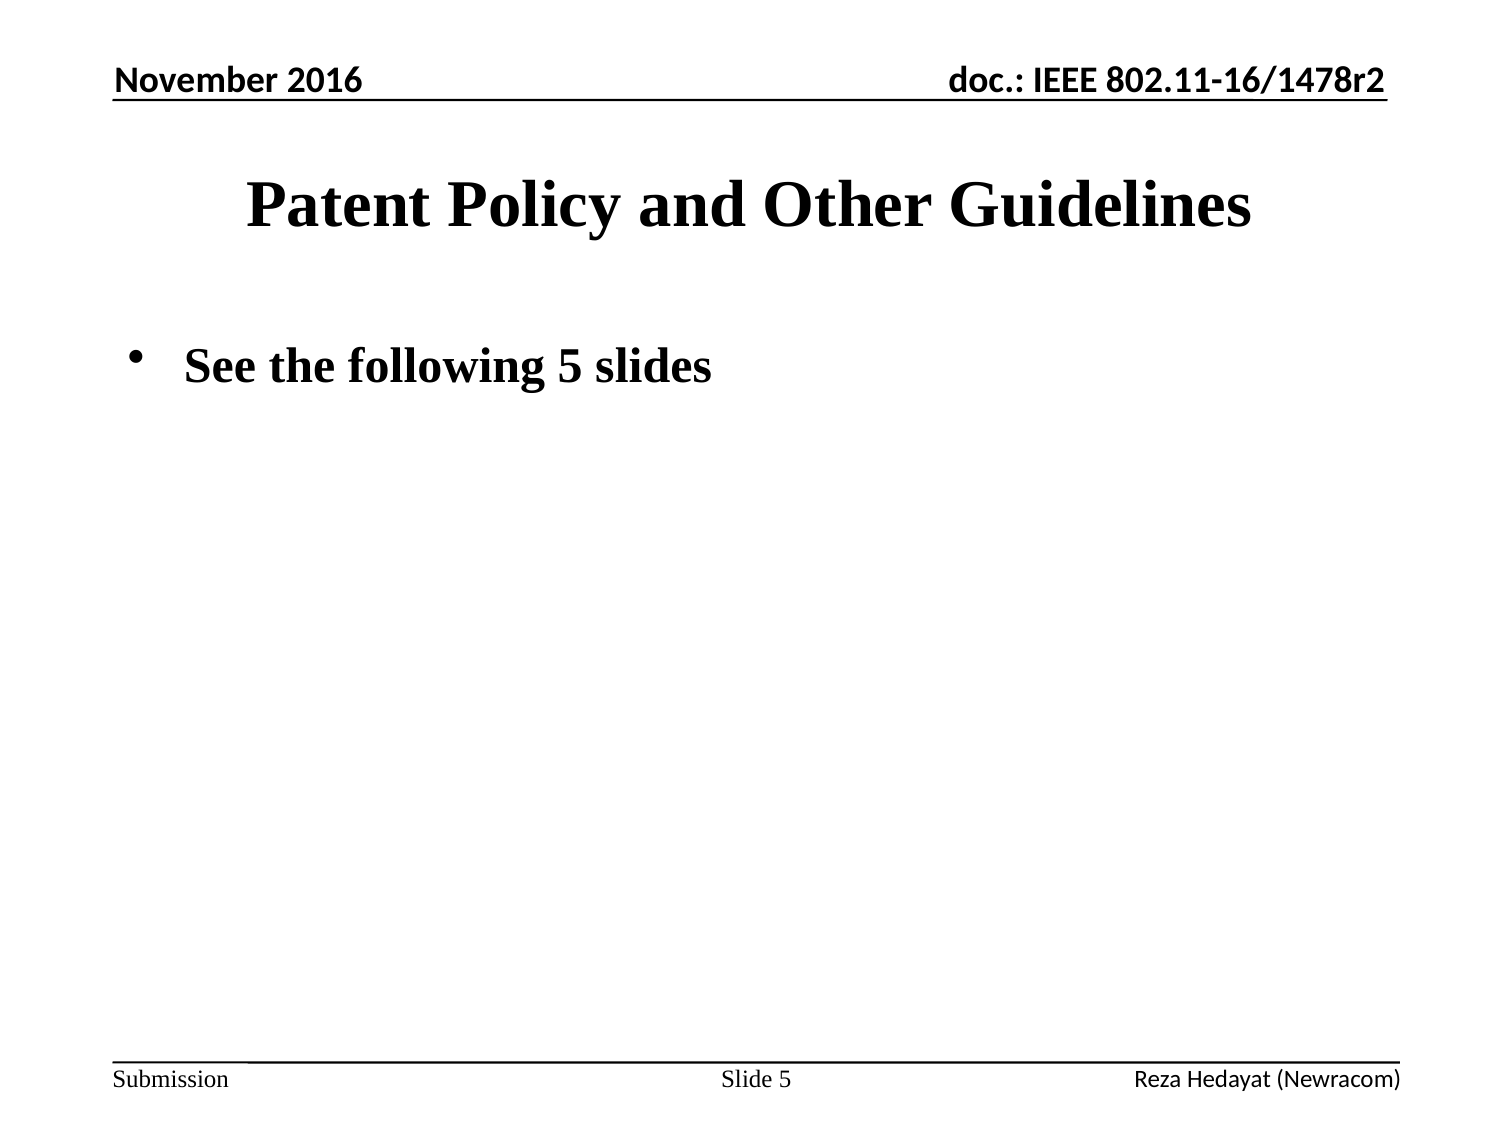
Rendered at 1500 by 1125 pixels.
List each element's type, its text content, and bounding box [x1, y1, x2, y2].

list See the following 5 slides [112, 324, 1388, 1000]
footer Reza Hedayat (Newracom) [1125, 1061, 1402, 1093]
title Patent Policy and Other Guidelines [112, 112, 1388, 288]
slide_number Slide 5 [712, 1061, 800, 1093]
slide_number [114, 54, 372, 101]
